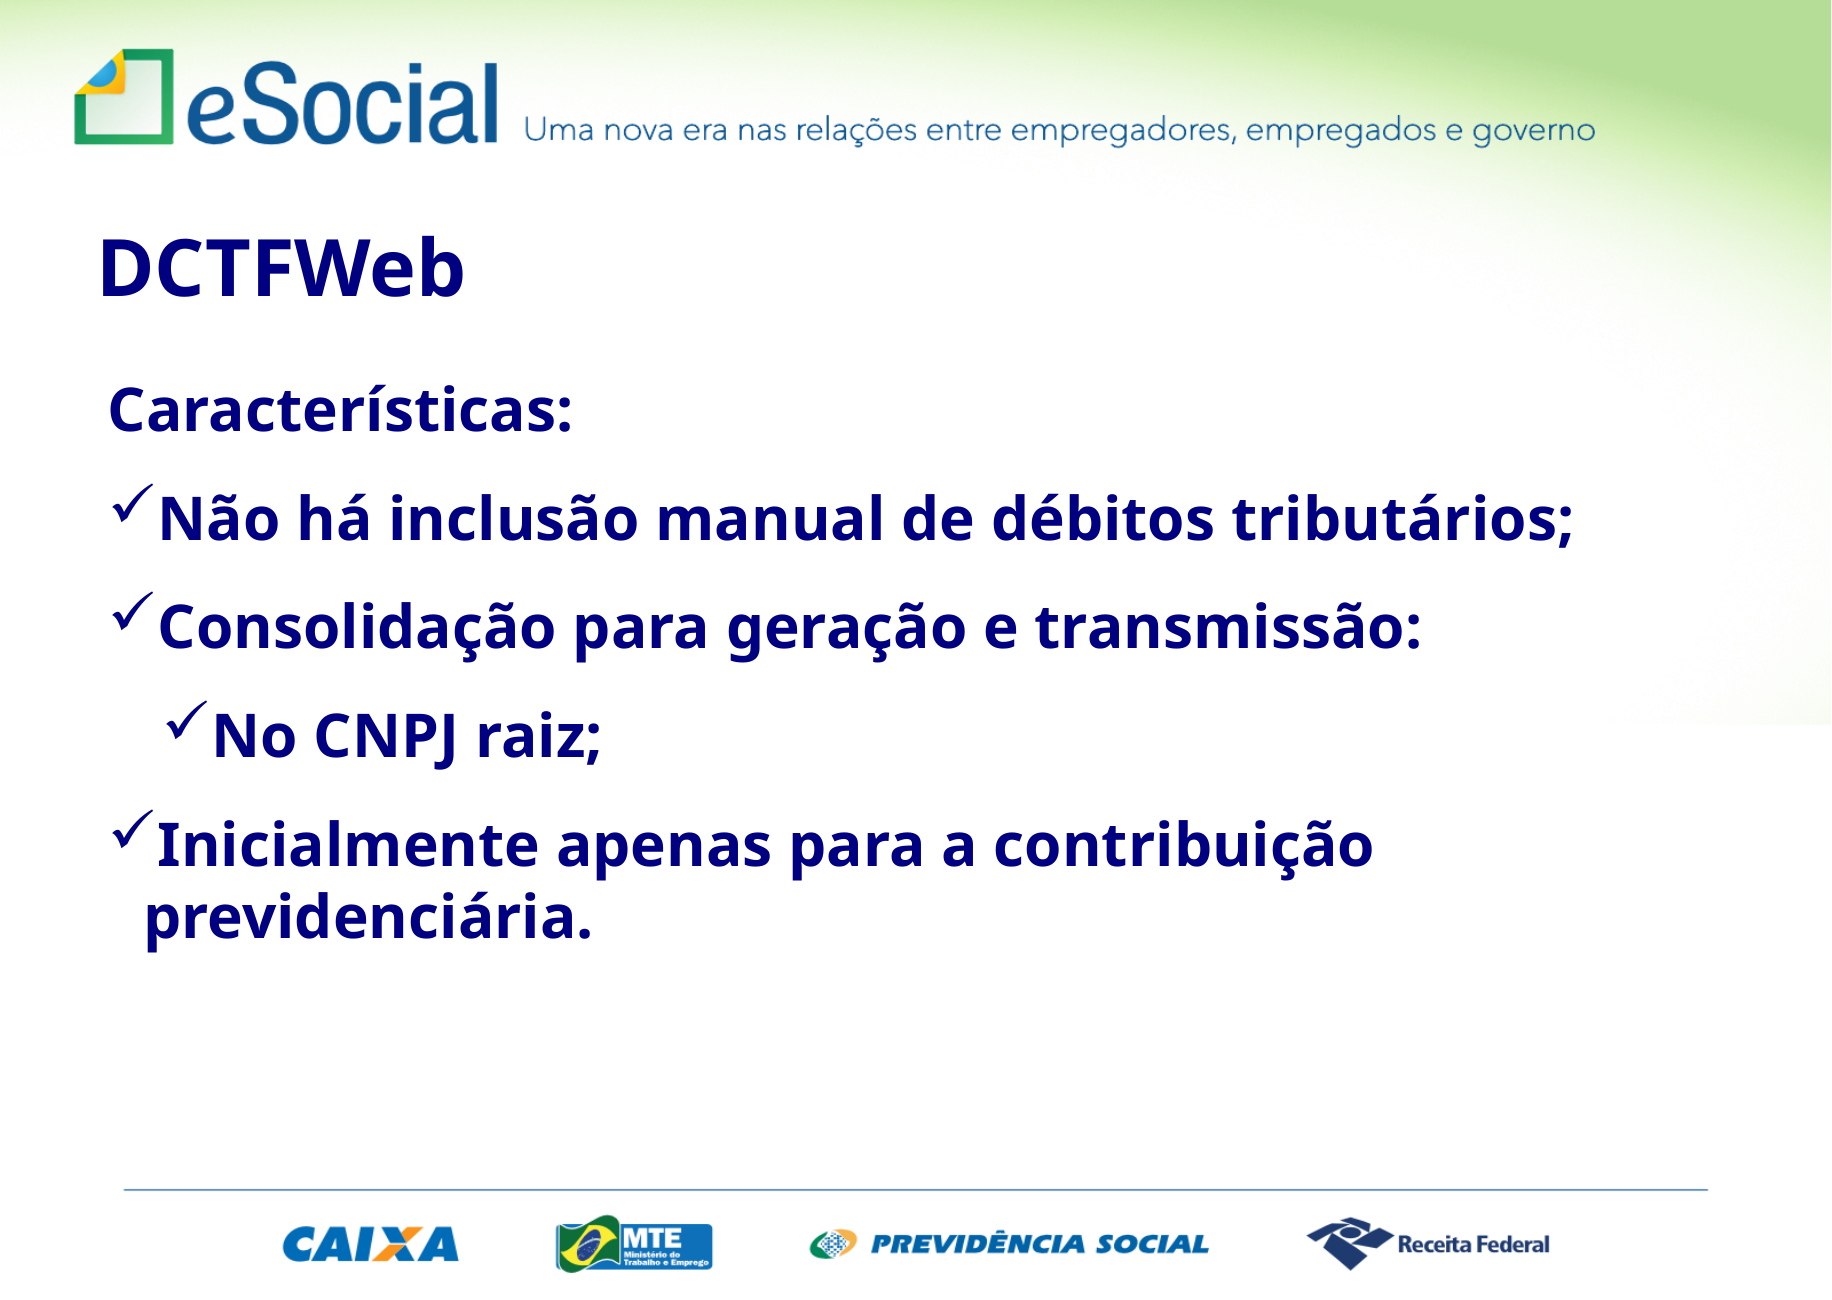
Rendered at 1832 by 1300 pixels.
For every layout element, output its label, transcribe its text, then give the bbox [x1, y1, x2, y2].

text_box Características: Não há inclusão manual de débitos tributários; Consolidação para geração e transmissão: No CNPJ raiz; Inicialmente apenas para a contribuição previdenciária. [93, 363, 1795, 1139]
picture [0, 0, 1832, 1300]
text_box DCTFWeb [81, 209, 1643, 316]
